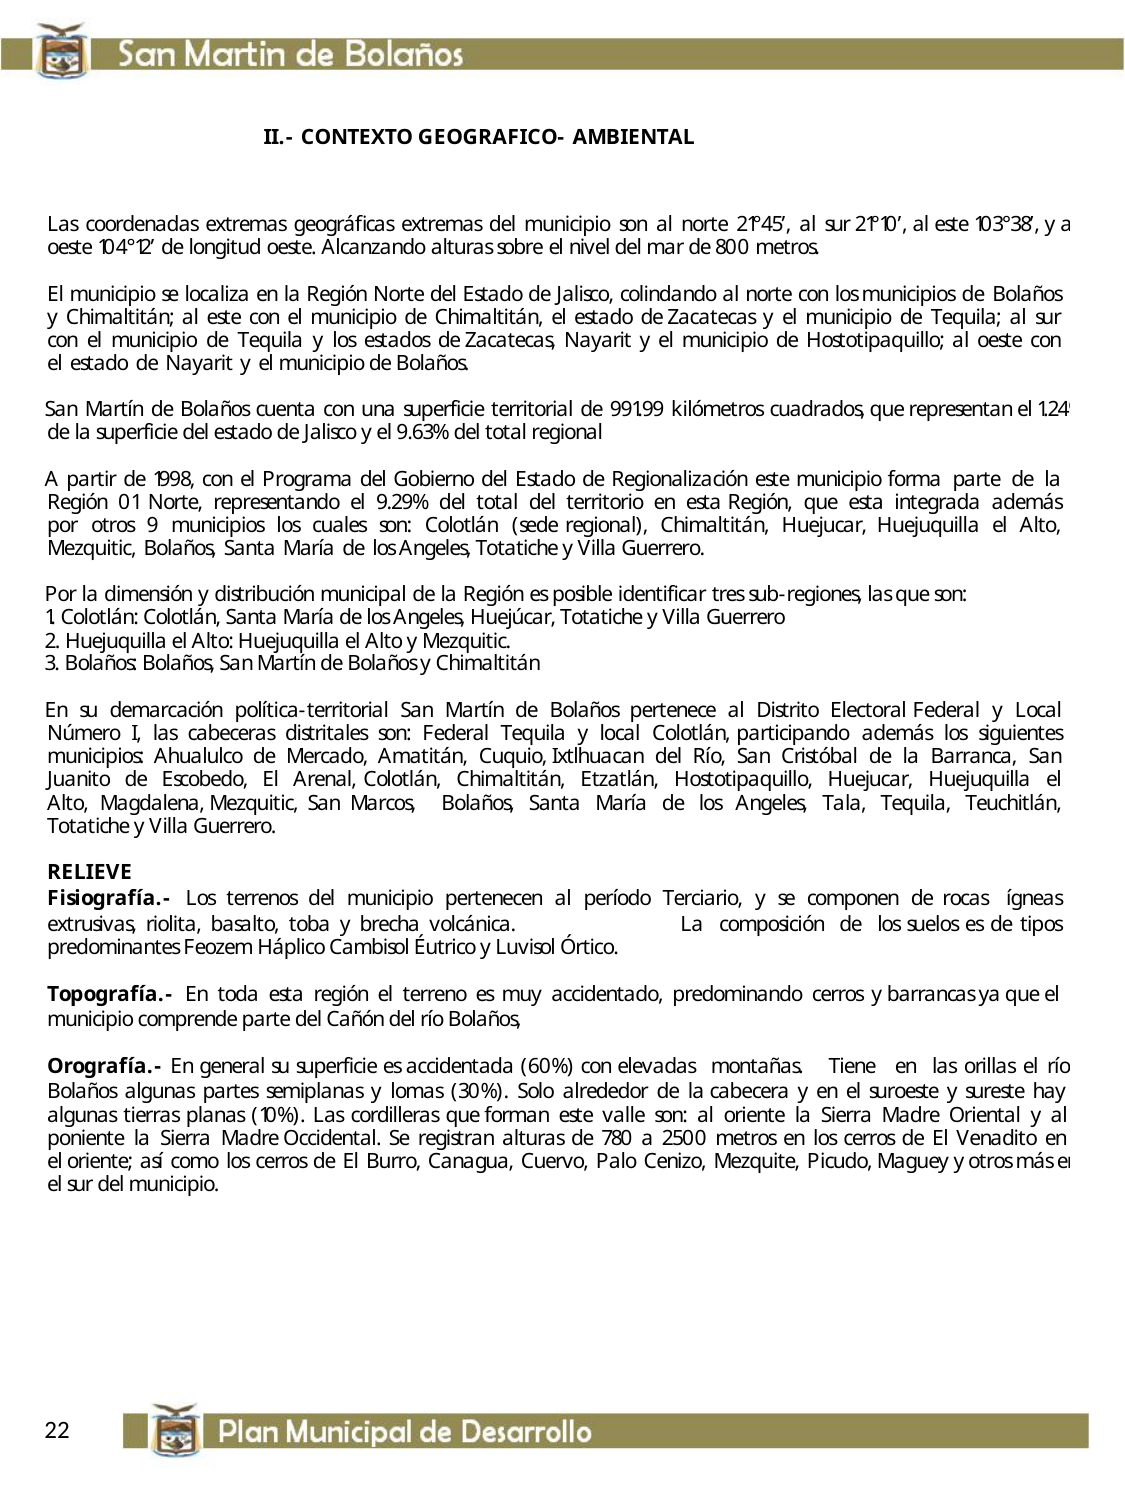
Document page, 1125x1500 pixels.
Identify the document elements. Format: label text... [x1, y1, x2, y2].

text_box 22 [29, 1406, 85, 1451]
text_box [33, 118, 1070, 1230]
picture [122, 1392, 1091, 1471]
picture [0, 17, 1125, 86]
